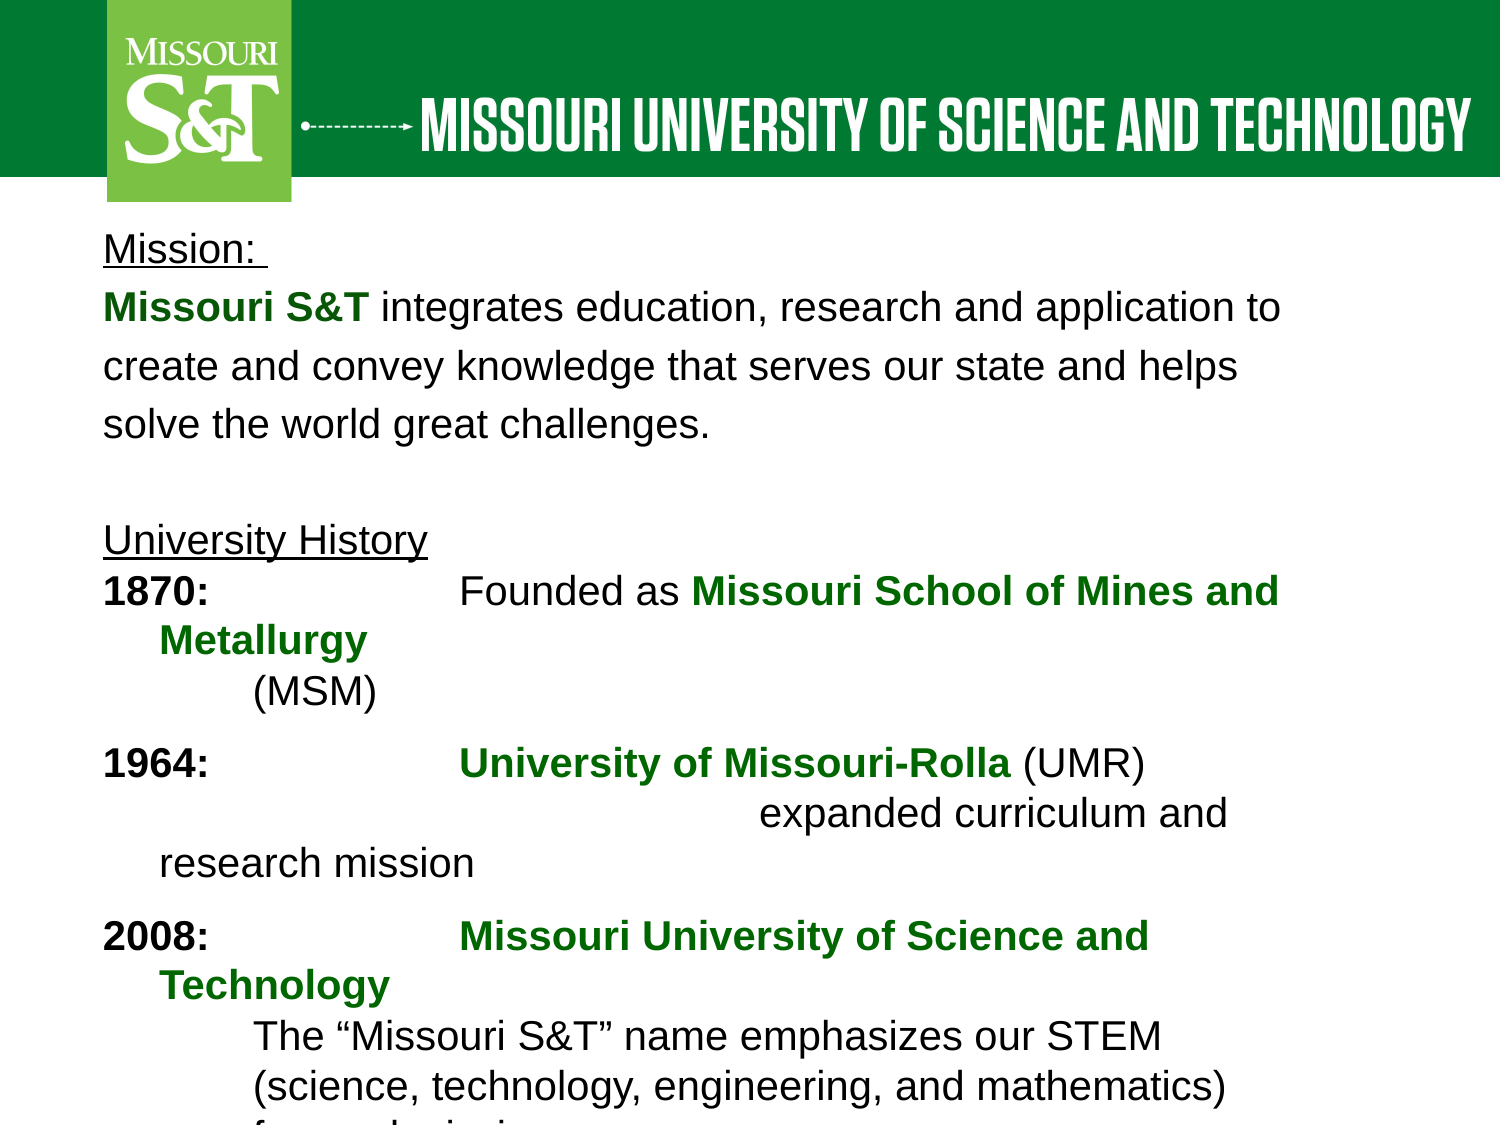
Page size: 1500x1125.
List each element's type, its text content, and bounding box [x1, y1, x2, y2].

picture [0, 0, 1500, 202]
list Mission: Missouri S&T integrates education, research and application to create and convey knowledge that serves our state and helps solve the world great challenges. University History 1870: Founded as Missouri School of Mines and Metallurgy (MSM) 1964: University of Missouri-Rolla (UMR) expanded curriculum and research mission 2008: Missouri University of Science and Technology The “Missouri S&T” name emphasizes our STEM (science, technology, engineering, and mathematics) focused mission [87, 214, 1347, 986]
